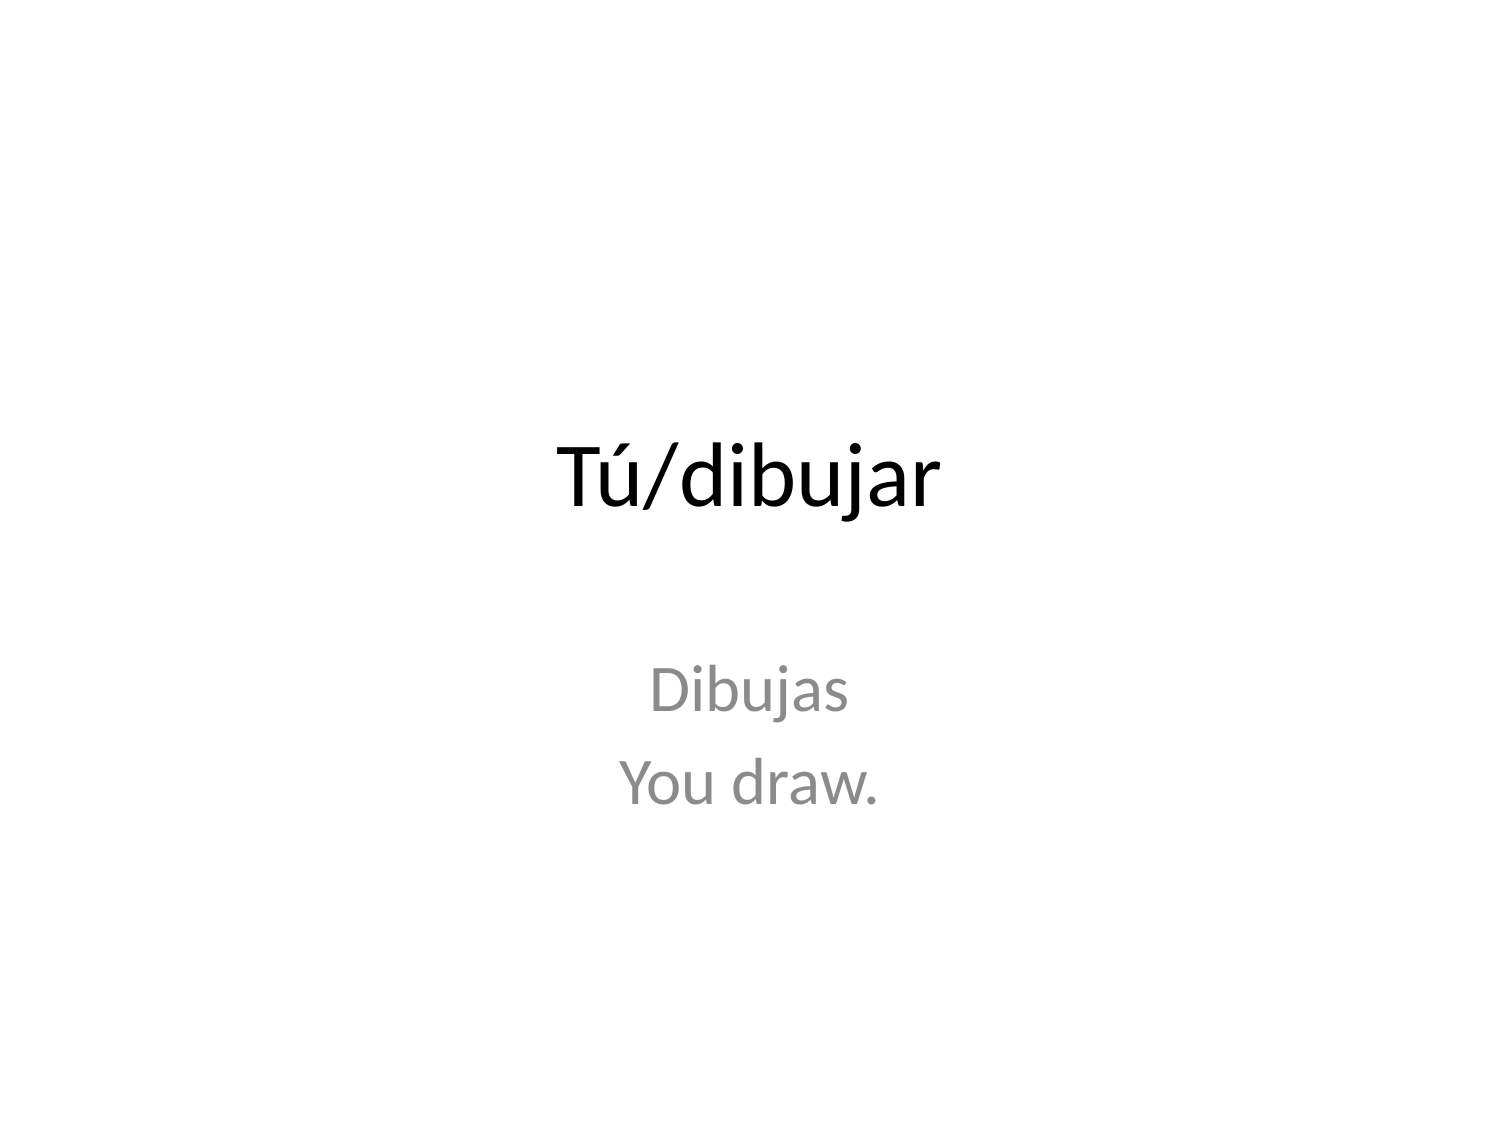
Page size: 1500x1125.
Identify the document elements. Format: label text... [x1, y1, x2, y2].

title Tú/dibujar [112, 349, 1388, 591]
subtitle Dibujas You draw. [225, 637, 1275, 925]
